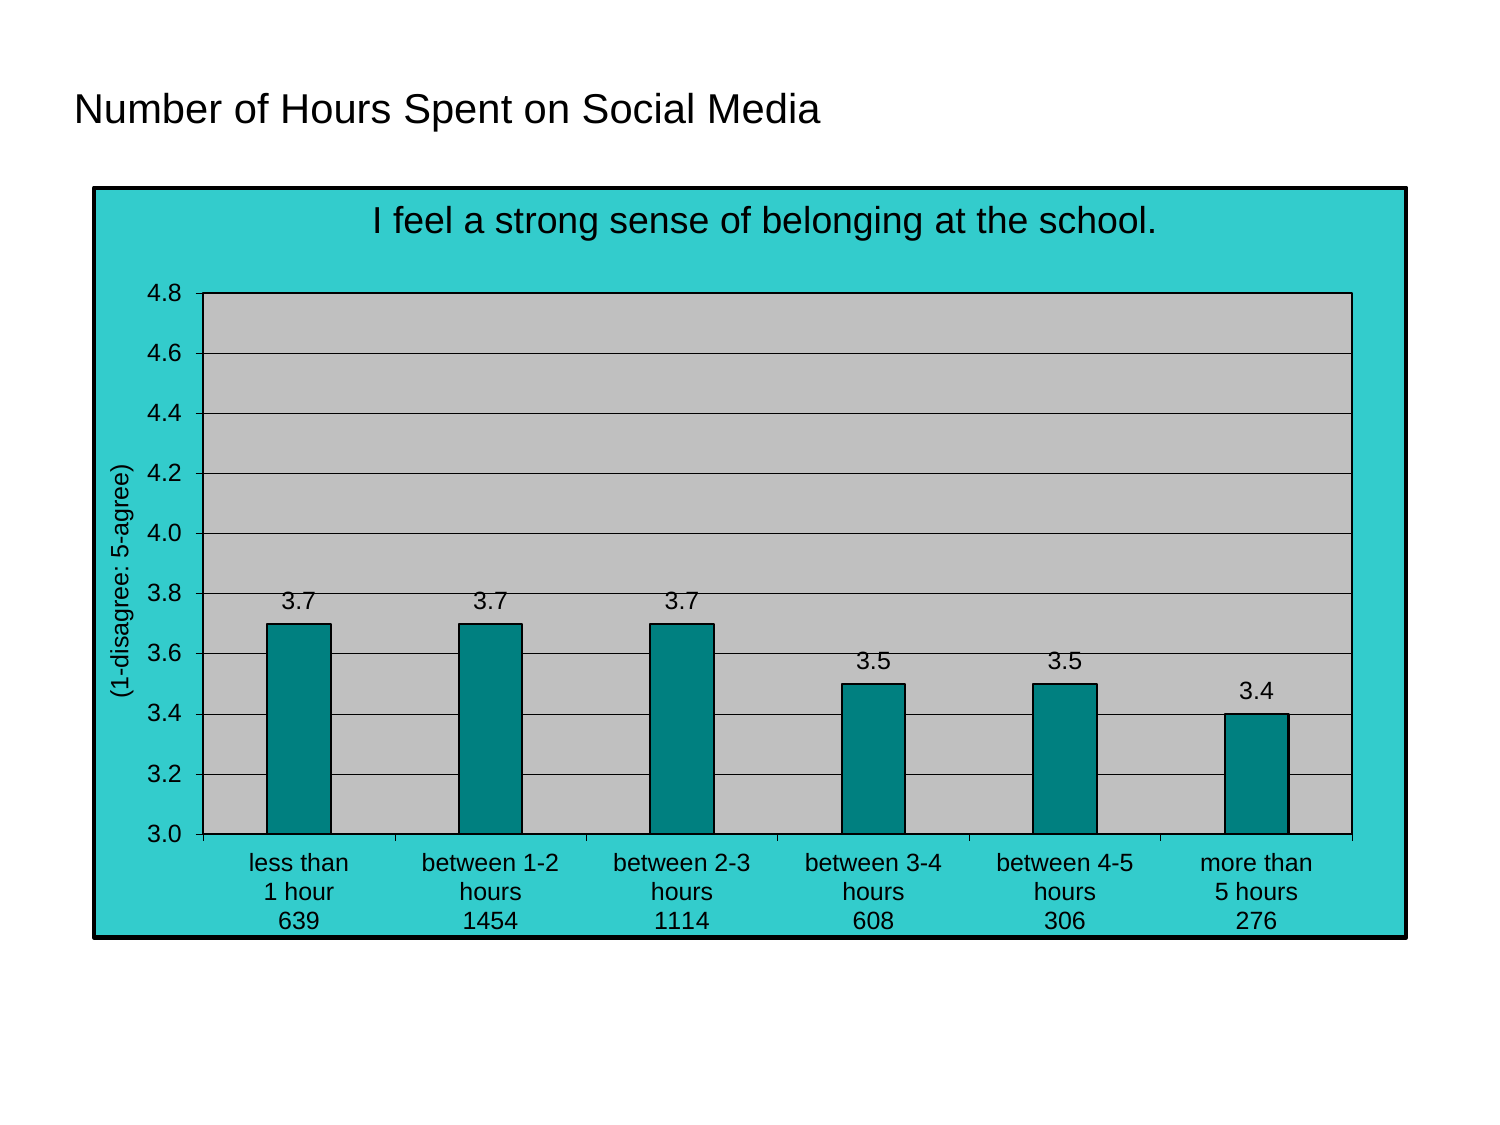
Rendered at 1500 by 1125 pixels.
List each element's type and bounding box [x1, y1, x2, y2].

picture [91, 185, 1409, 940]
